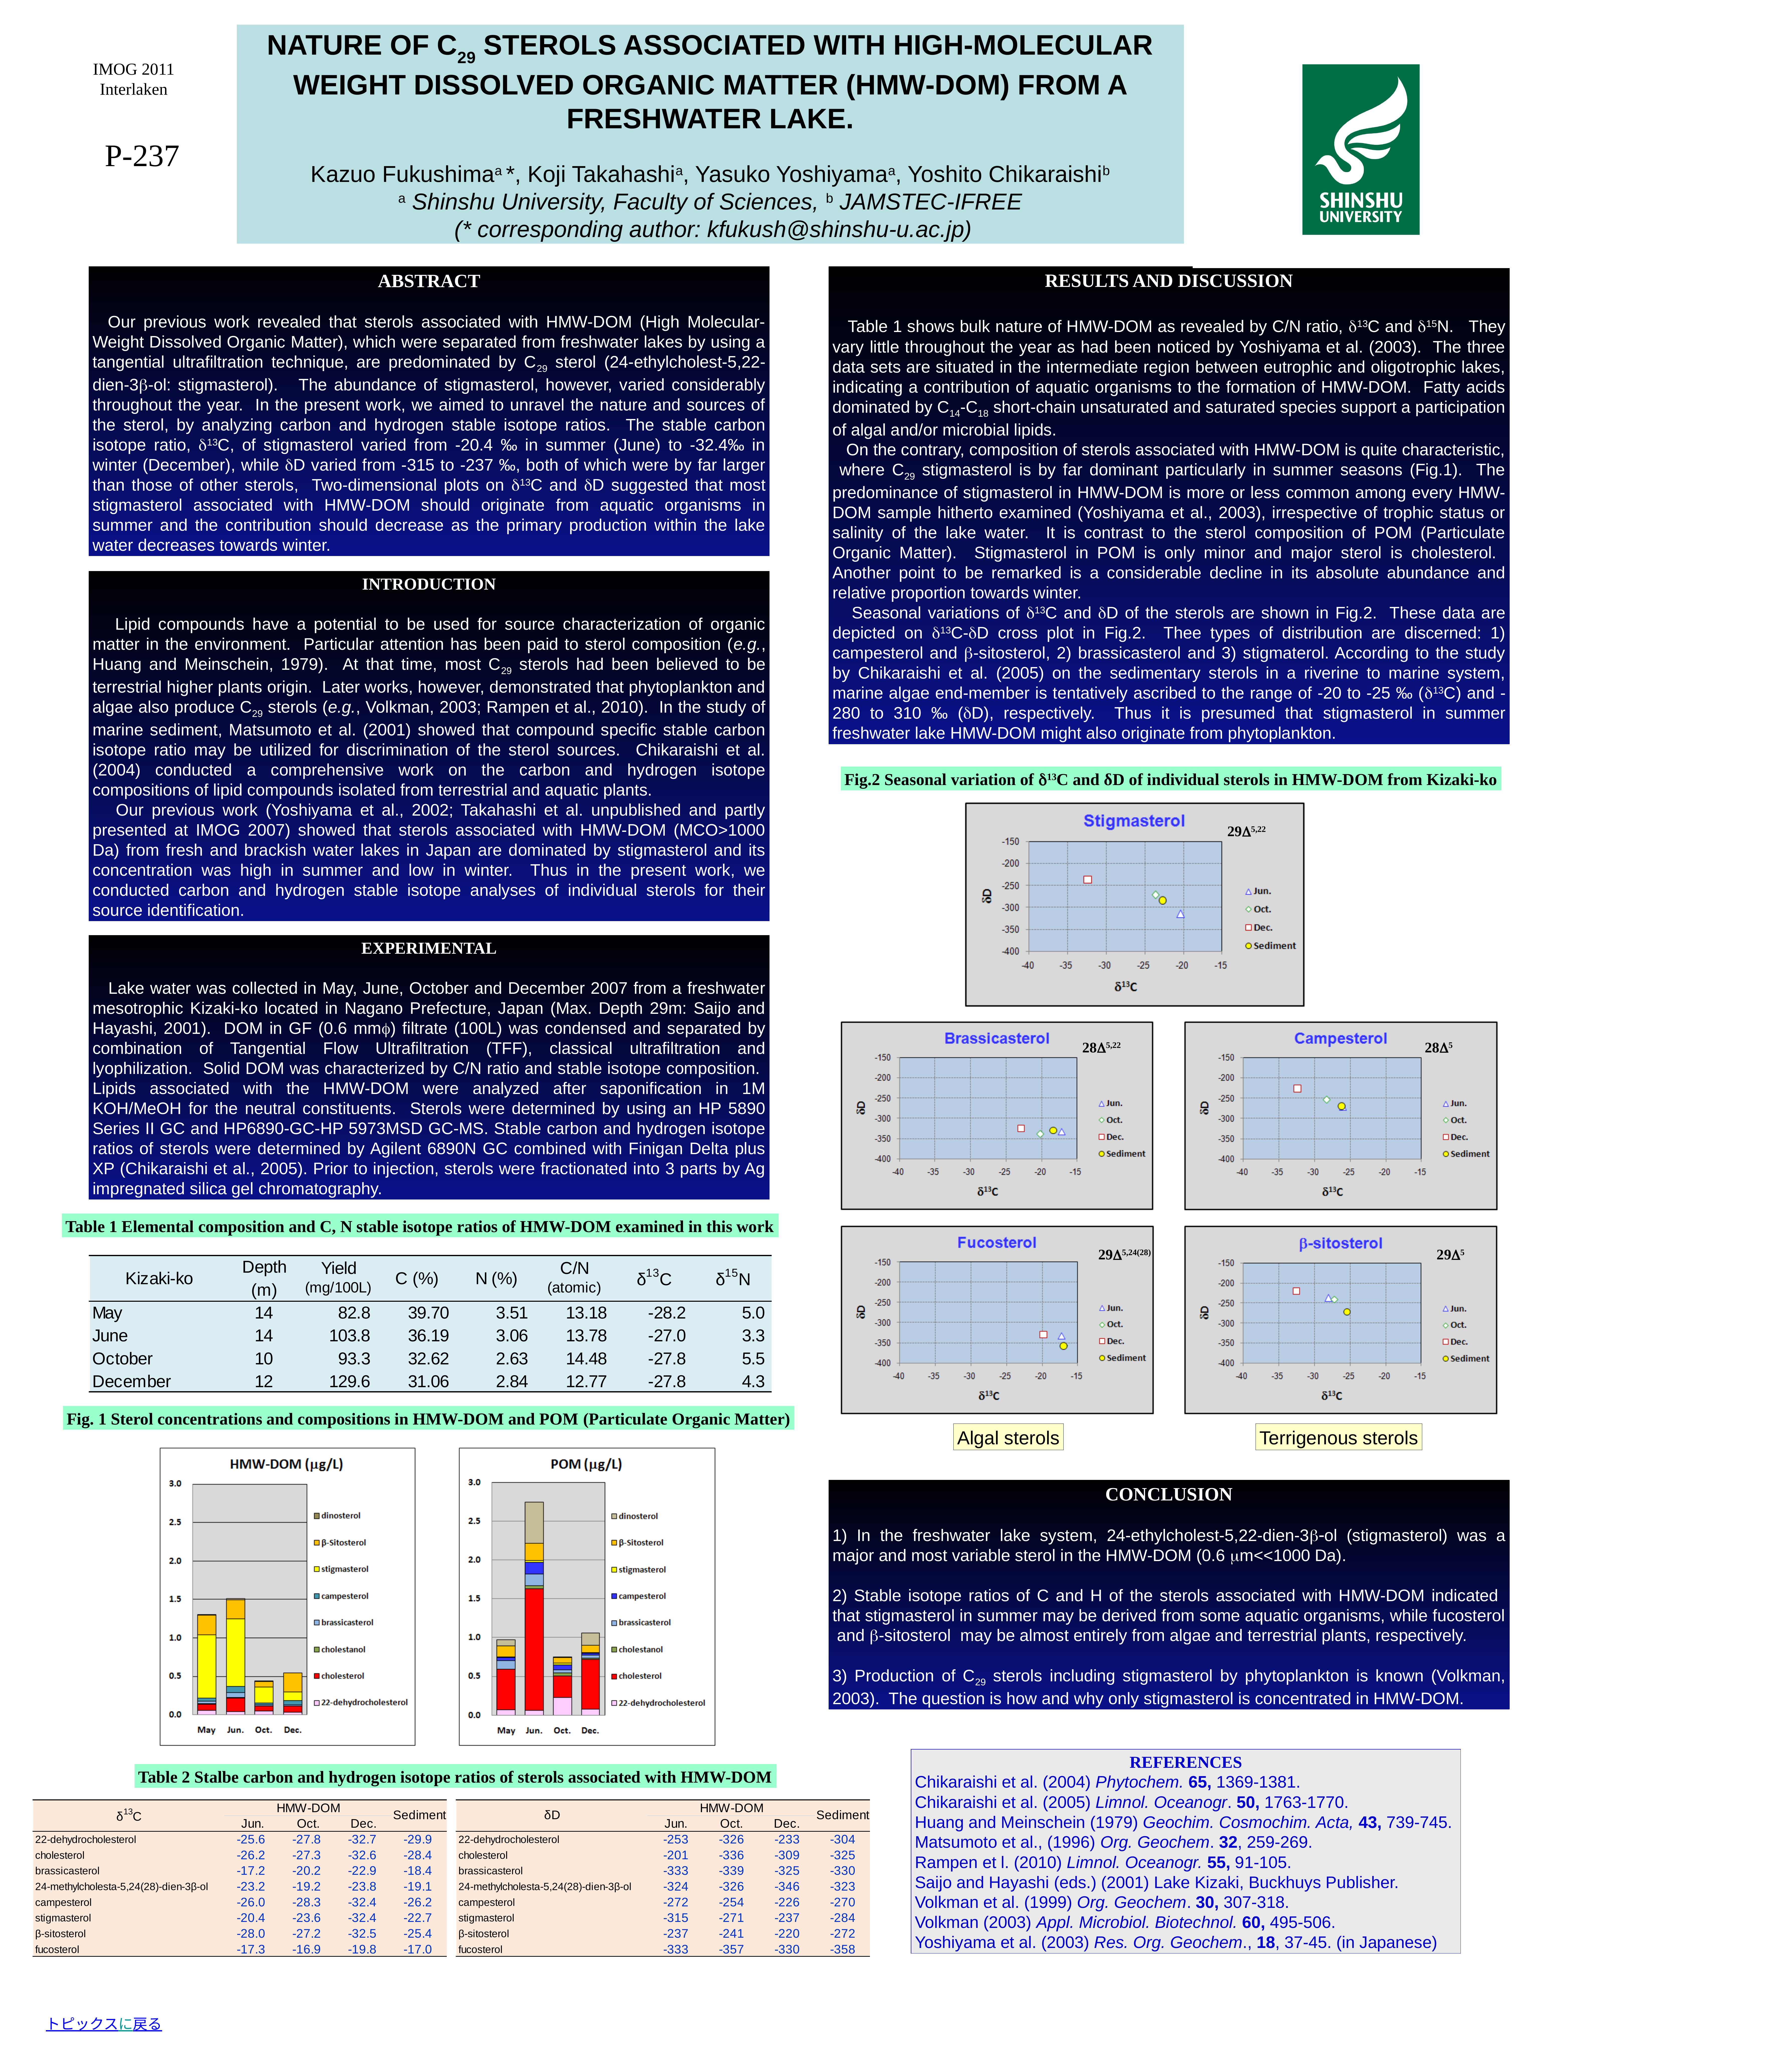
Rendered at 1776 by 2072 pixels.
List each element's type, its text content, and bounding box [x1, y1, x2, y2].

text_box EXPERIMENTAL Lake water was collected in May, June, October and December 2007 from a freshwater mesotrophic Kizaki-ko located in Nagano Prefecture, Japan (Max. Depth 29m: Saijo and Hayashi, 2001). DOM in GF (0.6 mmf) filtrate (100L) was condensed and separated by combination of Tangential Flow Ultrafiltration (TFF), classical ultrafiltration and lyophilization. Solid DOM was characterized by C/N ratio and stable isotope composition. Lipids associated with the HMW-DOM were analyzed after saponification in 1M KOH/MeOH for the neutral constituents. Sterols were determined by using an HP 5890 Series II GC and HP6890-GC-HP 5973MSD GC-MS. Stable carbon and hydrogen isotope ratios of sterols were determined by Agilent 6890N GC combined with Finigan Delta plus XP (Chikaraishi et al., 2005). Prior to injection, sterols were fractionated into 3 parts by Ag impregnated silica gel chromatography. [89, 935, 770, 1199]
picture [1184, 1021, 1499, 1211]
text_box トピックスに戻る [42, 2013, 166, 2038]
text_box CONCLUSION 1) In the freshwater lake system, 24-ethylcholest-5,22-dien-3b-ol (stigmasterol) was a major and most variable sterol in the HMW-DOM (0.6 mm<<1000 Da). 2) Stable isotope ratios of C and H of the sterols associated with HMW-DOM indicated that stigmasterol in summer may be derived from some aquatic organisms, while fucosterol and b-sitosterol may be almost entirely from algae and terrestrial plants, respectively. 3) Production of C29 sterols including stigmasterol by phytoplankton is known (Volkman, 2003). The question is how and why only stigmasterol is concentrated in HMW-DOM. [829, 1480, 1510, 1709]
picture [1193, 29, 1530, 268]
picture [1184, 1225, 1498, 1415]
text_box INTRODUCTION Lipid compounds have a potential to be used for source characterization of organic matter in the environment. Particular attention has been paid to sterol composition (e.g., Huang and Meinschein, 1979). At that time, most C29 sterols had been believed to be terrestrial higher plants origin. Later works, however, demonstrated that phytoplankton and algae also produce C29 sterols (e.g., Volkman, 2003; Rampen et al., 2010). In the study of marine sediment, Matsumoto et al. (2001) showed that compound specific stable carbon isotope ratio may be utilized for discrimination of the sterol sources. Chikaraishi et al. (2004) conducted a comprehensive work on the carbon and hydrogen isotope compositions of lipid compounds isolated from terrestrial and aquatic plants. Our previous work (Yoshiyama et al., 2002; Takahashi et al. unpublished and partly presented at IMOG 2007) showed that sterols associated with HMW-DOM (MCO>1000 Da) from fresh and brackish water lakes in Japan are dominated by stigmasterol and its concentration was high in summer and low in winter. Thus in the present work, we conducted carbon and hydrogen stable isotope analyses of individual sterols for their source identification. [89, 571, 770, 921]
picture [159, 1447, 416, 1747]
picture [840, 1225, 1155, 1415]
text_box Fig. 1 Sterol concentrations and compositions in HMW-DOM and POM (Particulate Organic Matter) [63, 1406, 795, 1430]
text_box IMOG 2011 Interlaken [89, 56, 178, 100]
text_box Algal sterols [953, 1424, 1064, 1450]
picture [459, 1447, 716, 1747]
text_box Terrigenous sterols [1256, 1424, 1422, 1450]
picture [89, 1255, 773, 1394]
text_box REFERENCES Chikaraishi et al. (2004) Phytochem. 65, 1369-1381. Chikaraishi et al. (2005) Limnol. Oceanogr. 50, 1763-1770. Huang and Meinschein (1979) Geochim. Cosmochim. Acta, 43, 739-745. Matsumoto et al., (1996) Org. Geochem. 32, 259-269. Rampen et l. (2010) Limnol. Oceanogr. 55, 91-105. Saijo and Hayashi (eds.) (2001) Lake Kizaki, Buckhuys Publisher. Volkman et al. (1999) Org. Geochem. 30, 307-318. Volkman (2003) Appl. Microbiol. Biotechnol. 60, 495-506. Yoshiyama et al. (2003) Res. Org. Geochem., 18, 37-45. (in Japanese) [911, 1749, 1461, 1953]
text_box Table 1 Elemental composition and C, N stable isotope ratios of HMW-DOM examined in this work [62, 1214, 779, 1237]
picture [32, 1799, 448, 1957]
text_box RESULTS AND DISCUSSION Table 1 shows bulk nature of HMW-DOM as revealed by C/N ratio, d13C and d15N. They vary little throughout the year as had been noticed by Yoshiyama et al. (2003). The three data sets are situated in the intermediate region between eutrophic and oligotrophic lakes, indicating a contribution of aquatic organisms to the formation of HMW-DOM. Fatty acids dominated by C14-C18 short-chain unsaturated and saturated species support a participation of algal and/or microbial lipids. On the contrary, composition of sterols associated with HMW-DOM is quite characteristic, where C29 stigmasterol is by far dominant particularly in summer seasons (Fig.1). The predominance of stigmasterol in HMW-DOM is more or less common among every HMW-DOM sample hitherto examined (Yoshiyama et al., 2003), irrespective of trophic status or salinity of the lake water. It is contrast to the sterol composition of POM (Particulate Organic Matter). Stigmasterol in POM is only minor and major sterol is cholesterol. Another point to be remarked is a considerable decline in its absolute abundance and relative proportion towards winter. Seasonal variations of d13C and dD of the sterols are shown in Fig.2. These data are depicted on d13C-dD cross plot in Fig.2. Thee types of distribution are discerned: 1) campesterol and b-sitosterol, 2) brassicasterol and 3) stigmaterol. According to the study by Chikaraishi et al. (2005) on the sedimentary sterols in a riverine to marine system, marine algae end-member is tentatively ascribed to the range of -20 to -25 ‰ (d13C) and -280 to 310 ‰ (dD), respectively. Thus it is presumed that stigmasterol in summer freshwater lake HMW-DOM might also originate from phytoplankton. [829, 266, 1510, 744]
text_box Table 2 Stalbe carbon and hydrogen isotope ratios of sterols associated with HMW-DOM [135, 1764, 776, 1788]
text_box Fig.2 Seasonal variation of d13C and δD of individual sterols in HMW-DOM from Kizaki-ko [841, 767, 1502, 791]
picture [840, 1021, 1154, 1211]
picture [456, 1799, 871, 1957]
text_box ABSTRACT Our previous work revealed that sterols associated with HMW-DOM (High Molecular-Weight Dissolved Organic Matter), which were separated from freshwater lakes by using a tangential ultrafiltration technique, are predominated by C29 sterol (24-ethylcholest-5,22-dien-3b-ol: stigmasterol). The abundance of stigmasterol, however, varied considerably throughout the year. In the present work, we aimed to unravel the nature and sources of the sterol, by analyzing carbon and hydrogen stable isotope ratios. The stable carbon isotope ratio, d13C, of stigmasterol varied from -20.4 ‰ in summer (June) to -32.4‰ in winter (December), while dD varied from -315 to -237 ‰, both of which were by far larger than those of other sterols, Two-dimensional plots on d13C and dD suggested that most stigmasterol associated with HMW-DOM should originate from aquatic organisms in summer and the contribution should decrease as the primary production within the lake water decreases towards winter. [89, 266, 770, 556]
picture [965, 802, 1305, 1008]
text_box NATURE OF C29 STEROLS ASSOCIATED WITH HIGH-MOLECULAR WEIGHT DISSOLVED ORGANIC MATTER (HMW-DOM) FROM A FRESHWATER LAKE. Kazuo Fukushimaa *, Koji Takahashia, Yasuko Yoshiyamaa, Yoshito Chikaraishib a Shinshu University, Faculty of Sciences, b JAMSTEC-IFREE (* corresponding author: kfukush@shinshu-u.ac.jp) [237, 25, 1184, 244]
text_box P-237 [101, 133, 183, 175]
